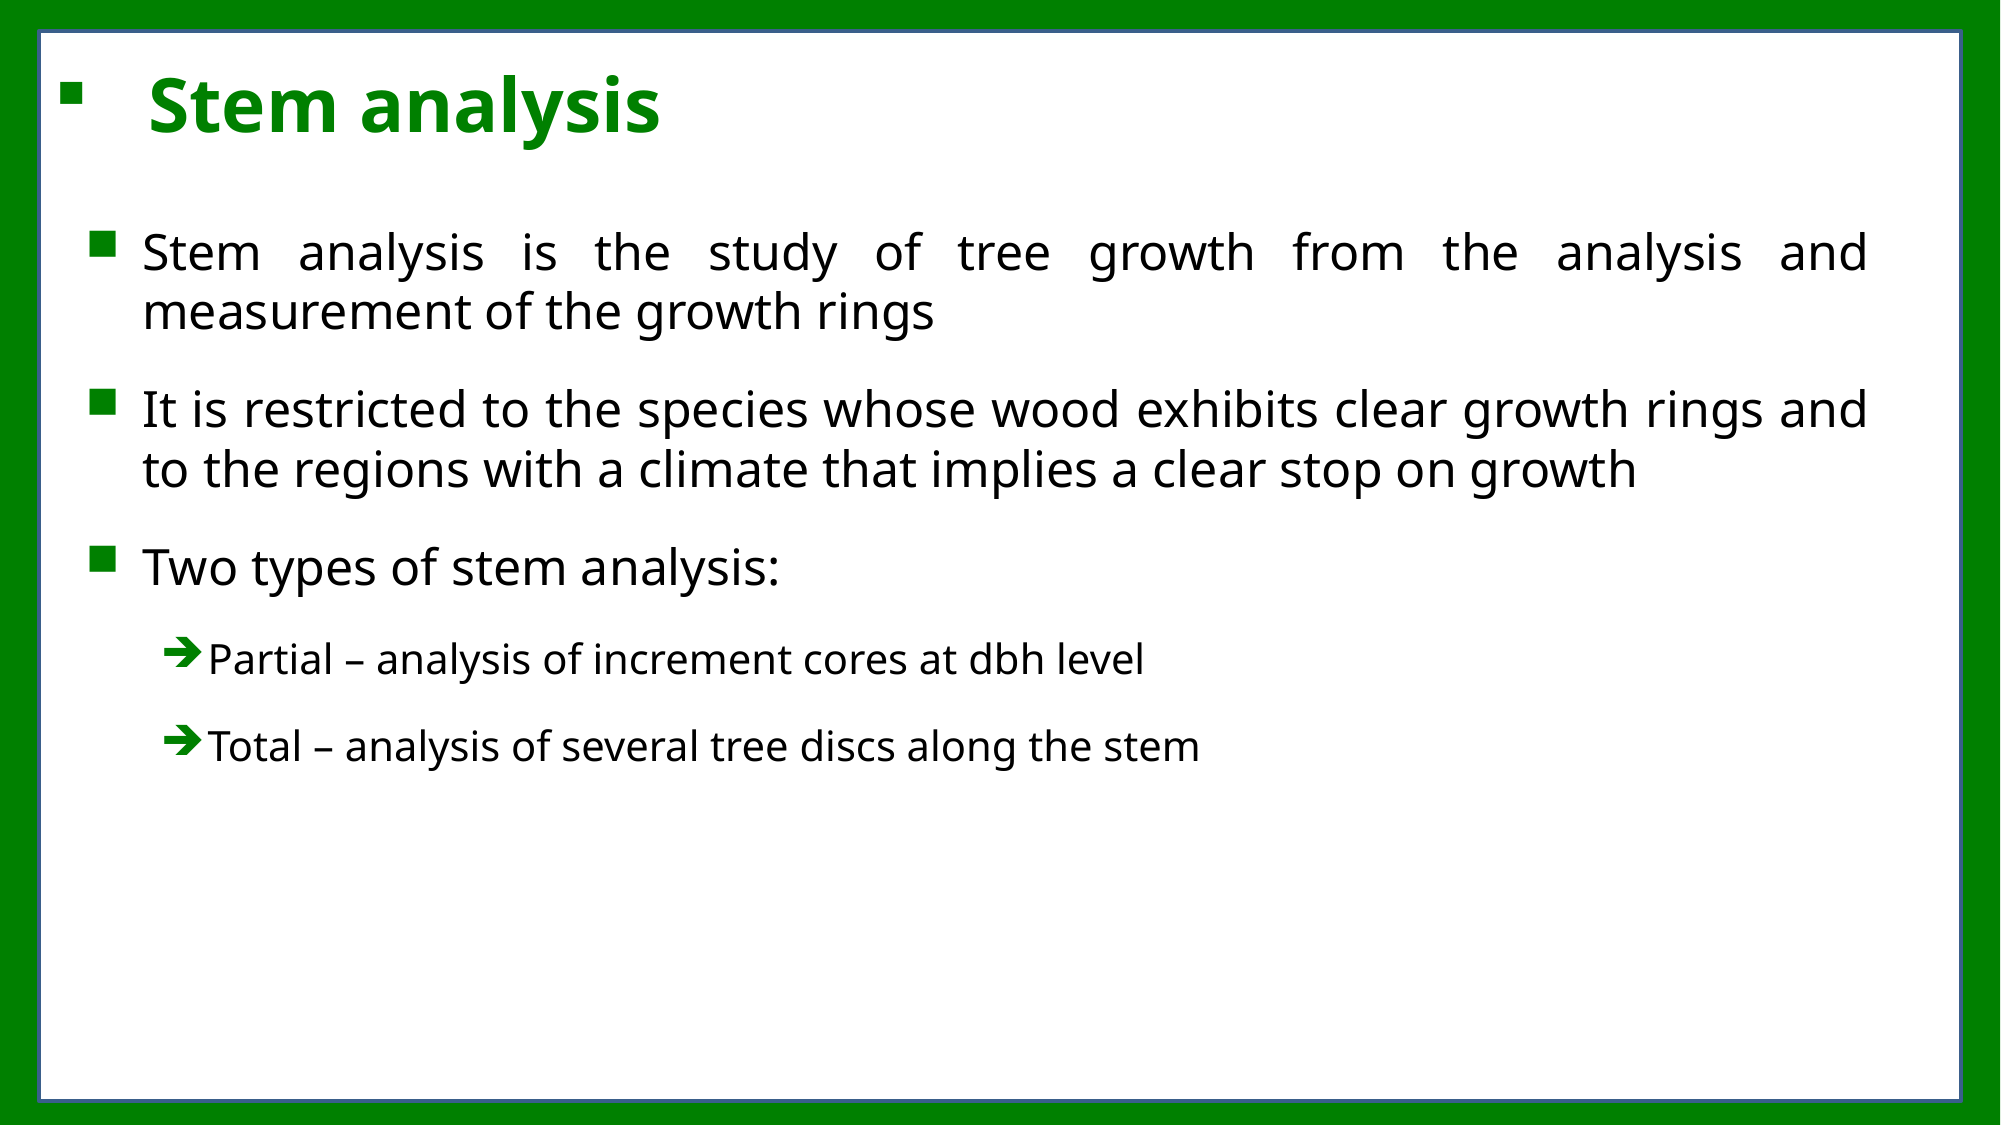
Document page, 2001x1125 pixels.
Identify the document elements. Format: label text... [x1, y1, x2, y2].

list Stem analysis is the study of tree growth from the analysis and measurement of the growth rings It is restricted to the species whose wood exhibits clear growth rings and to the regions with a climate that implies a clear stop on growth Two types of stem analysis: Partial – analysis of increment cores at dbh level Total – analysis of several tree discs along the stem [70, 196, 1929, 1005]
title Stem analysis [39, 45, 1953, 161]
